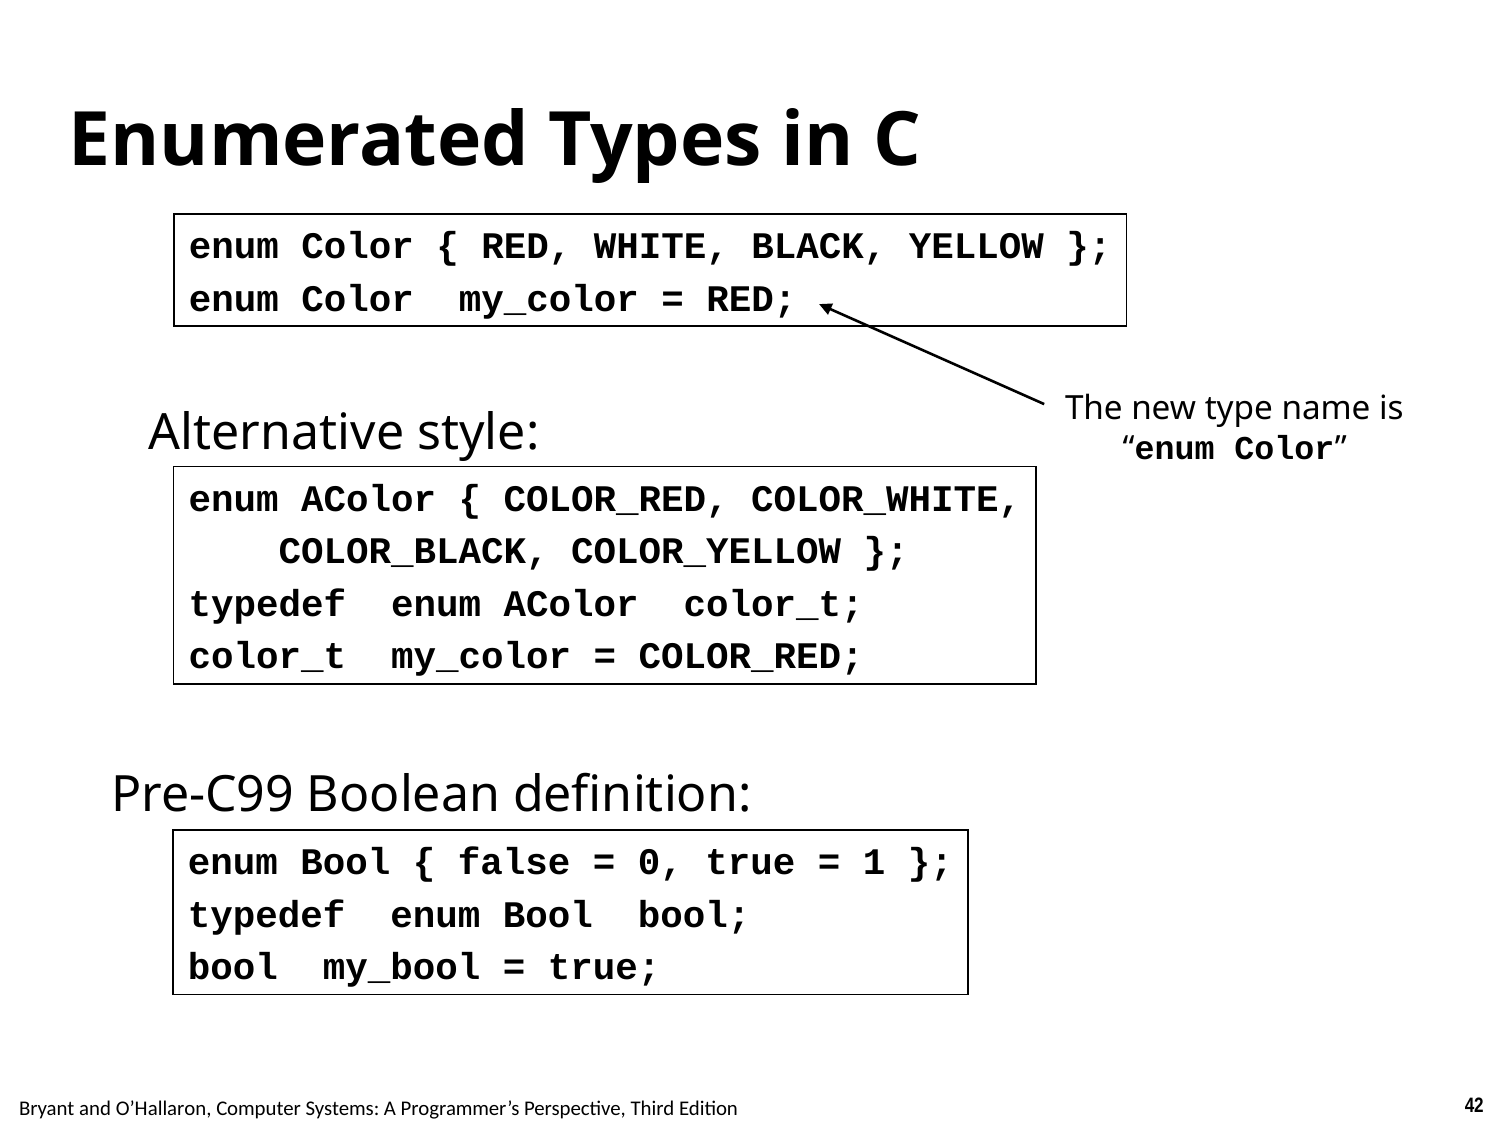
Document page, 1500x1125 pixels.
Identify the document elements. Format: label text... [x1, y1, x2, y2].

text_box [93, 391, 1041, 692]
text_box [93, 753, 973, 1000]
text_box enum Color { RED, WHITE, BLACK, YELLOW }; enum Color my_color = RED; [174, 214, 1127, 327]
title Enumerated Types in C [62, 41, 1438, 230]
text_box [819, 303, 1413, 475]
